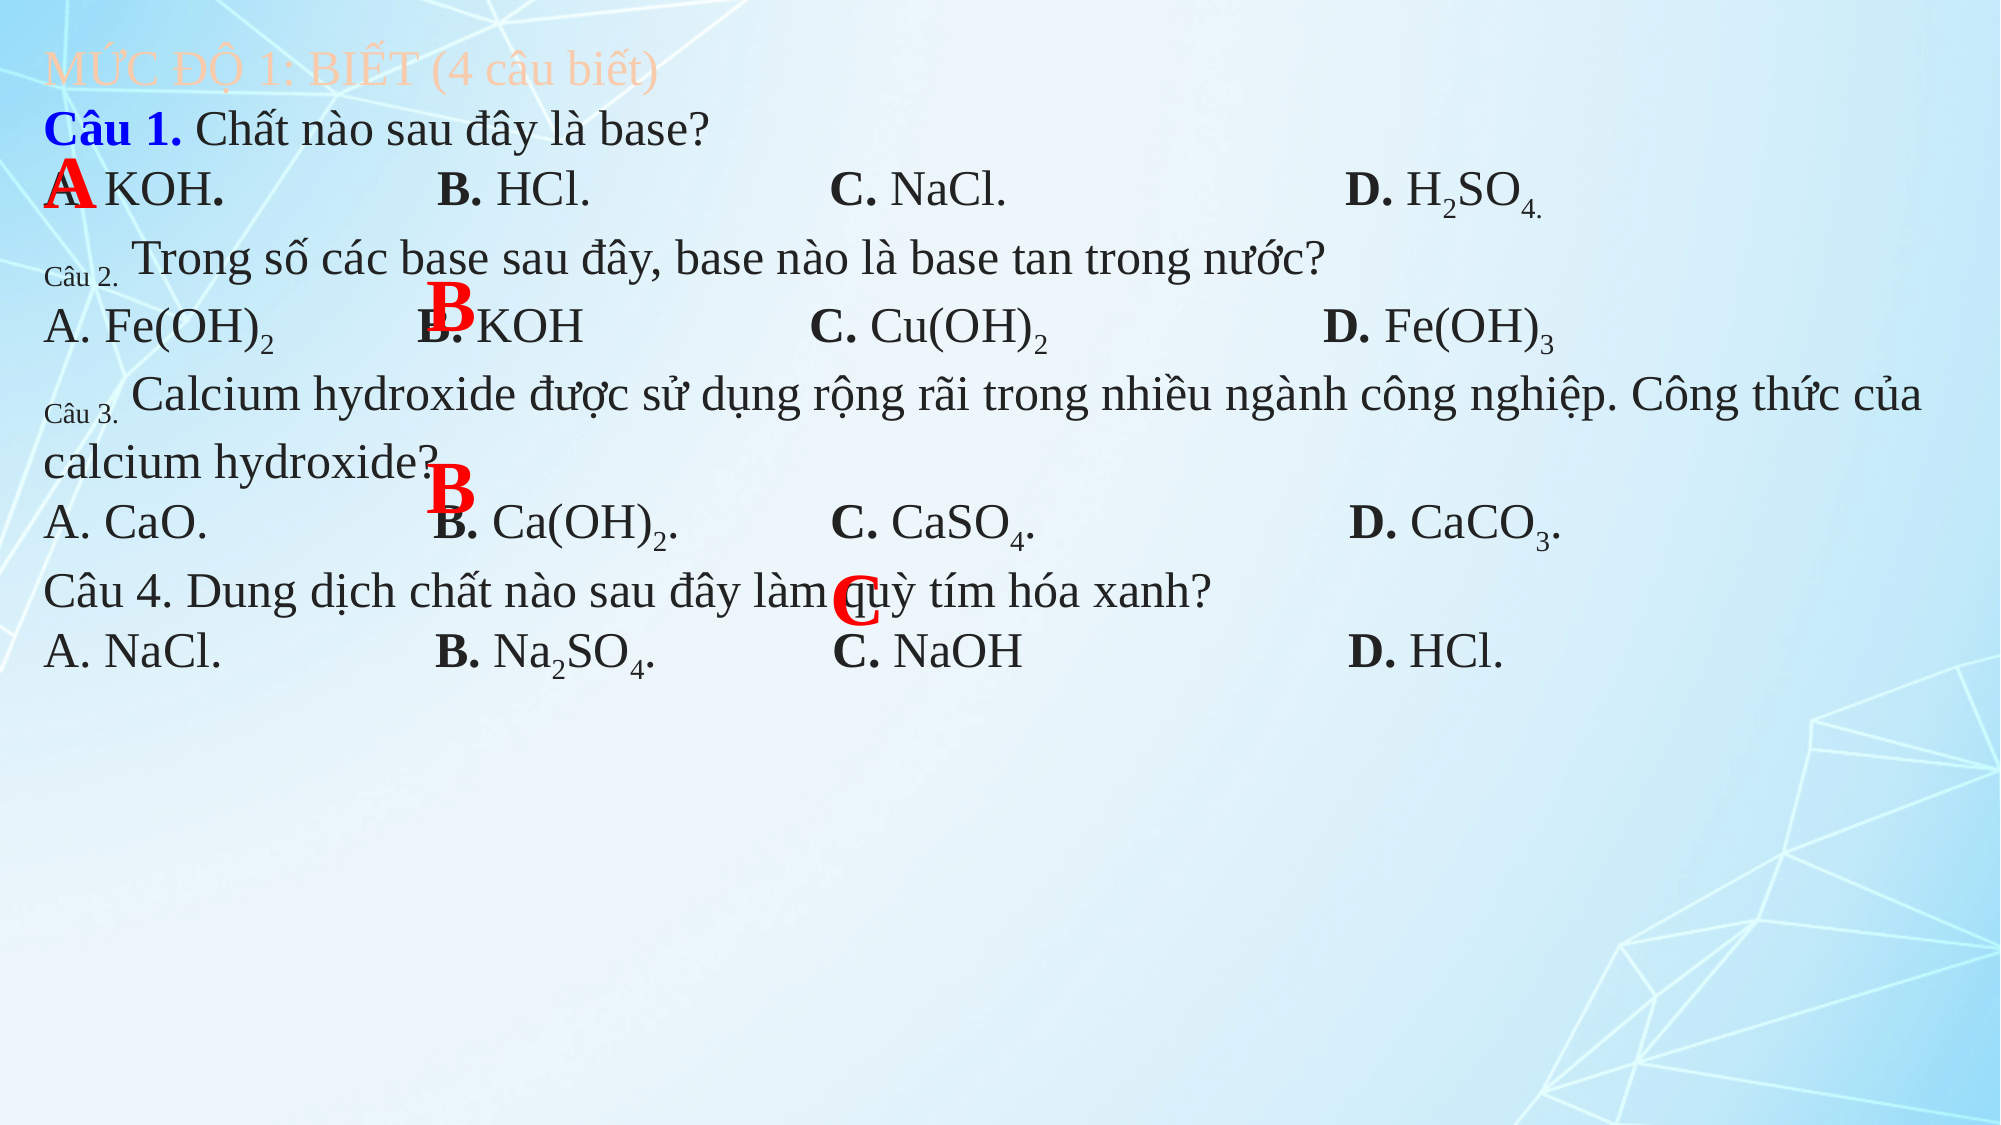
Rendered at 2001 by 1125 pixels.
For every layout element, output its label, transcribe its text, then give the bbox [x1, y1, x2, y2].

text_box MỨC ĐỘ 1: BIẾT (4 câu biết) Câu 1. Chất nào sau đây là base? A. KOH. B. HCl. C. NaCl. D. H2SO4. Câu 2. Trong số các base sau đây, base nào là base tan trong nước? A. Fe(OH)2 B. KOH C. Cu(OH)2 D. Fe(OH)3 Câu 3. Calcium hydroxide được sử dụng rộng rãi trong nhiều ngành công nghiệp. Công thức của calcium hydroxide? A. CaO. B. Ca(OH)2. C. CaSO4. D. CaCO3. Câu 4. Dung dịch chất nào sau đây làm quỳ tím hóa xanh? A. NaCl. B. Na2SO4. C. NaOH D. HCl. [28, 28, 1961, 693]
text_box B [412, 431, 533, 537]
text_box C [815, 543, 936, 649]
text_box A [28, 126, 149, 231]
text_box B [412, 249, 533, 355]
picture [0, 0, 2001, 1125]
